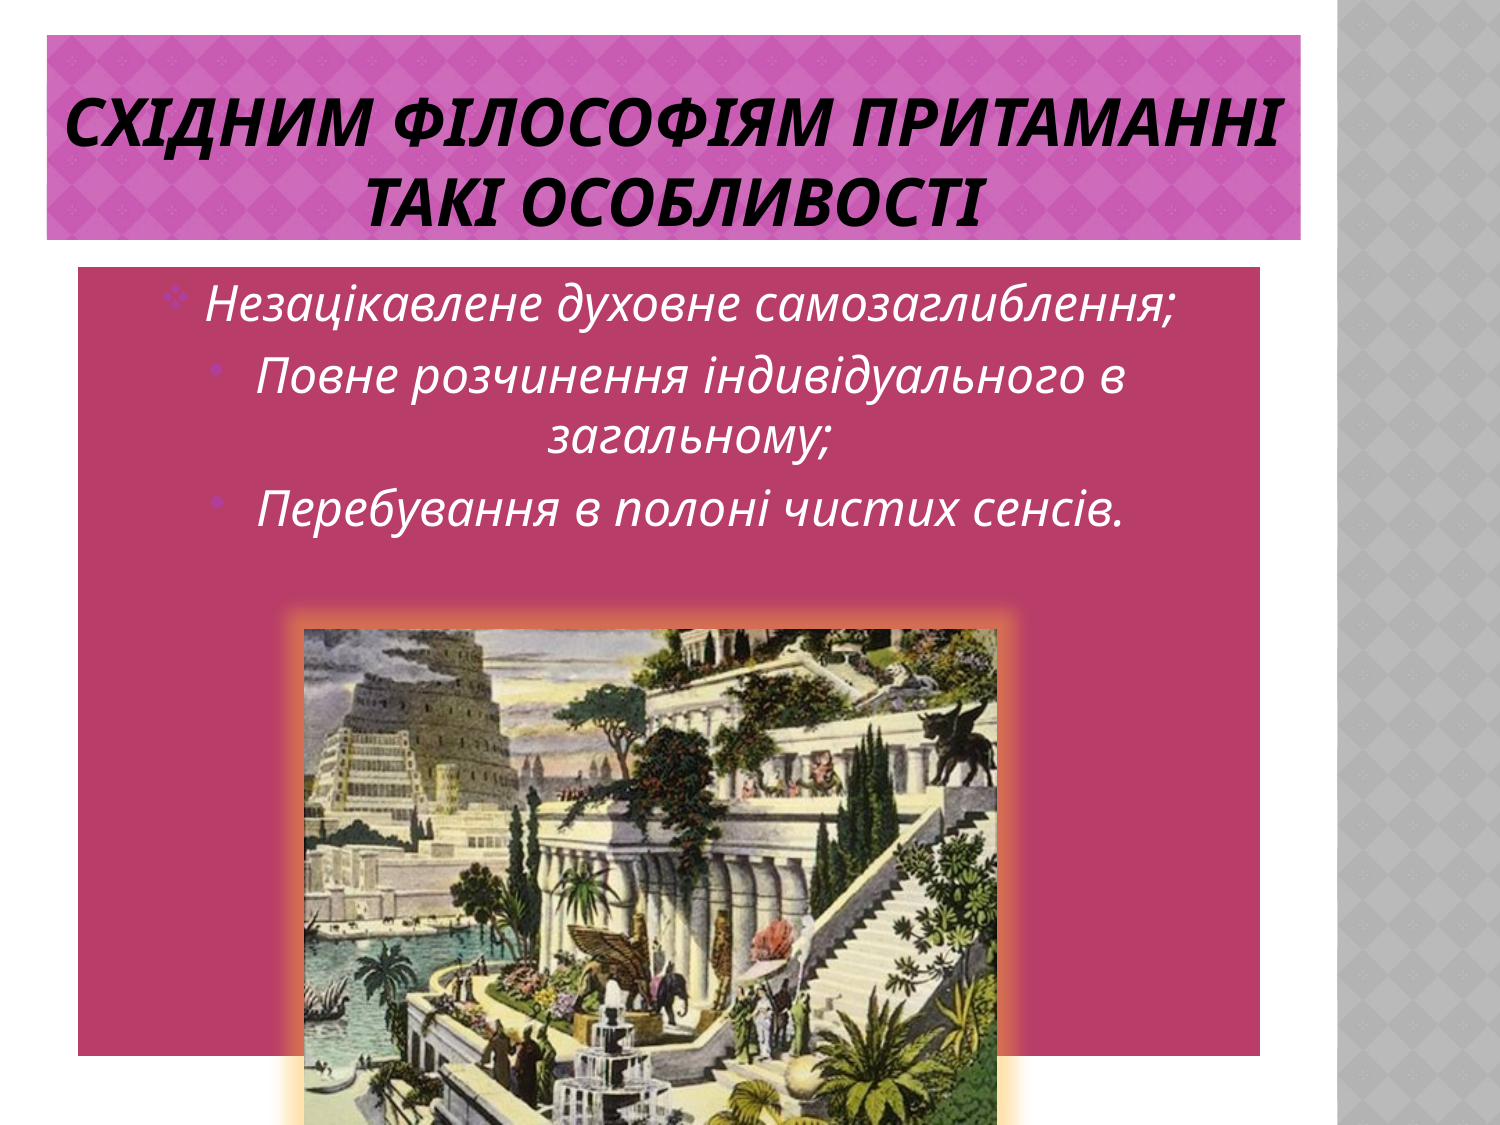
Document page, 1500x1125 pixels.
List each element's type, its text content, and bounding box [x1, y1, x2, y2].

title східним філософіям притаманні такі особливості [46, 35, 1301, 240]
list Незацікавлене духовне самозаглиблення; Повне розчинення індивідуального в загальному; Перебування в полоні чистих сенсів. [72, 261, 1265, 1062]
picture [304, 628, 997, 1125]
